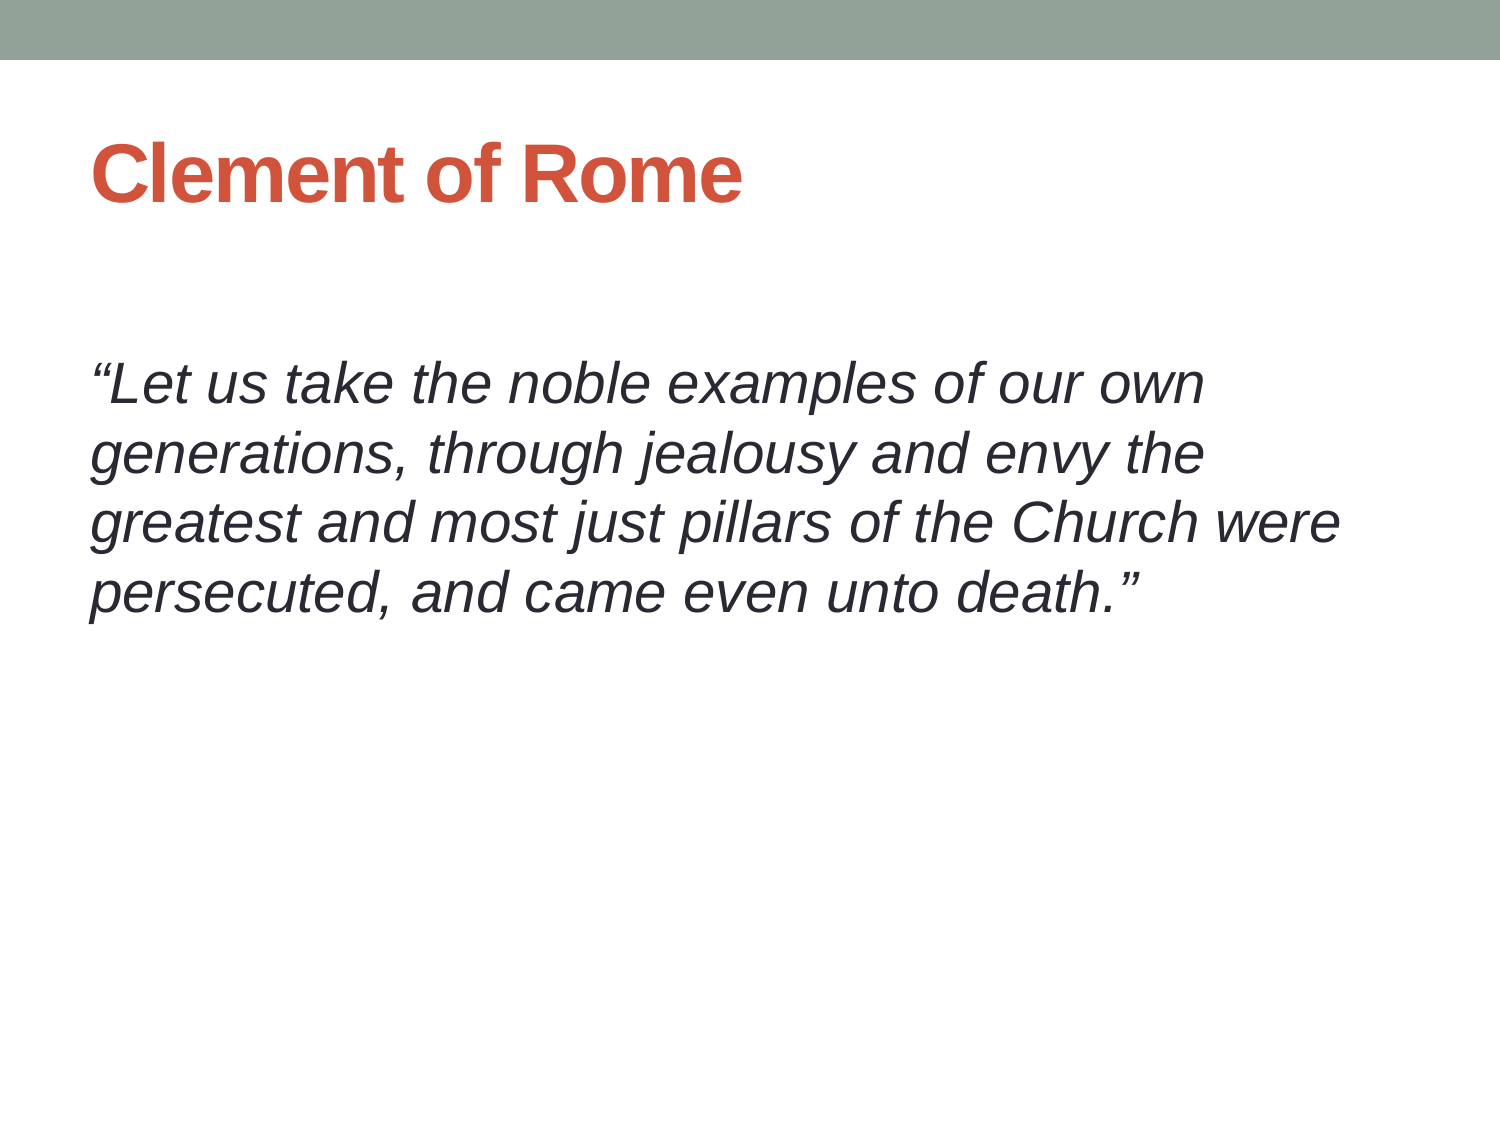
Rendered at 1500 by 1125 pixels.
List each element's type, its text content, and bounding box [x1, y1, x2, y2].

list “Let us take the noble examples of our own generations, through jealousy and envy the greatest and most just pillars of the Church were persecuted, and came even unto death.” [75, 337, 1425, 713]
title Clement of Rome [75, 87, 1425, 250]
